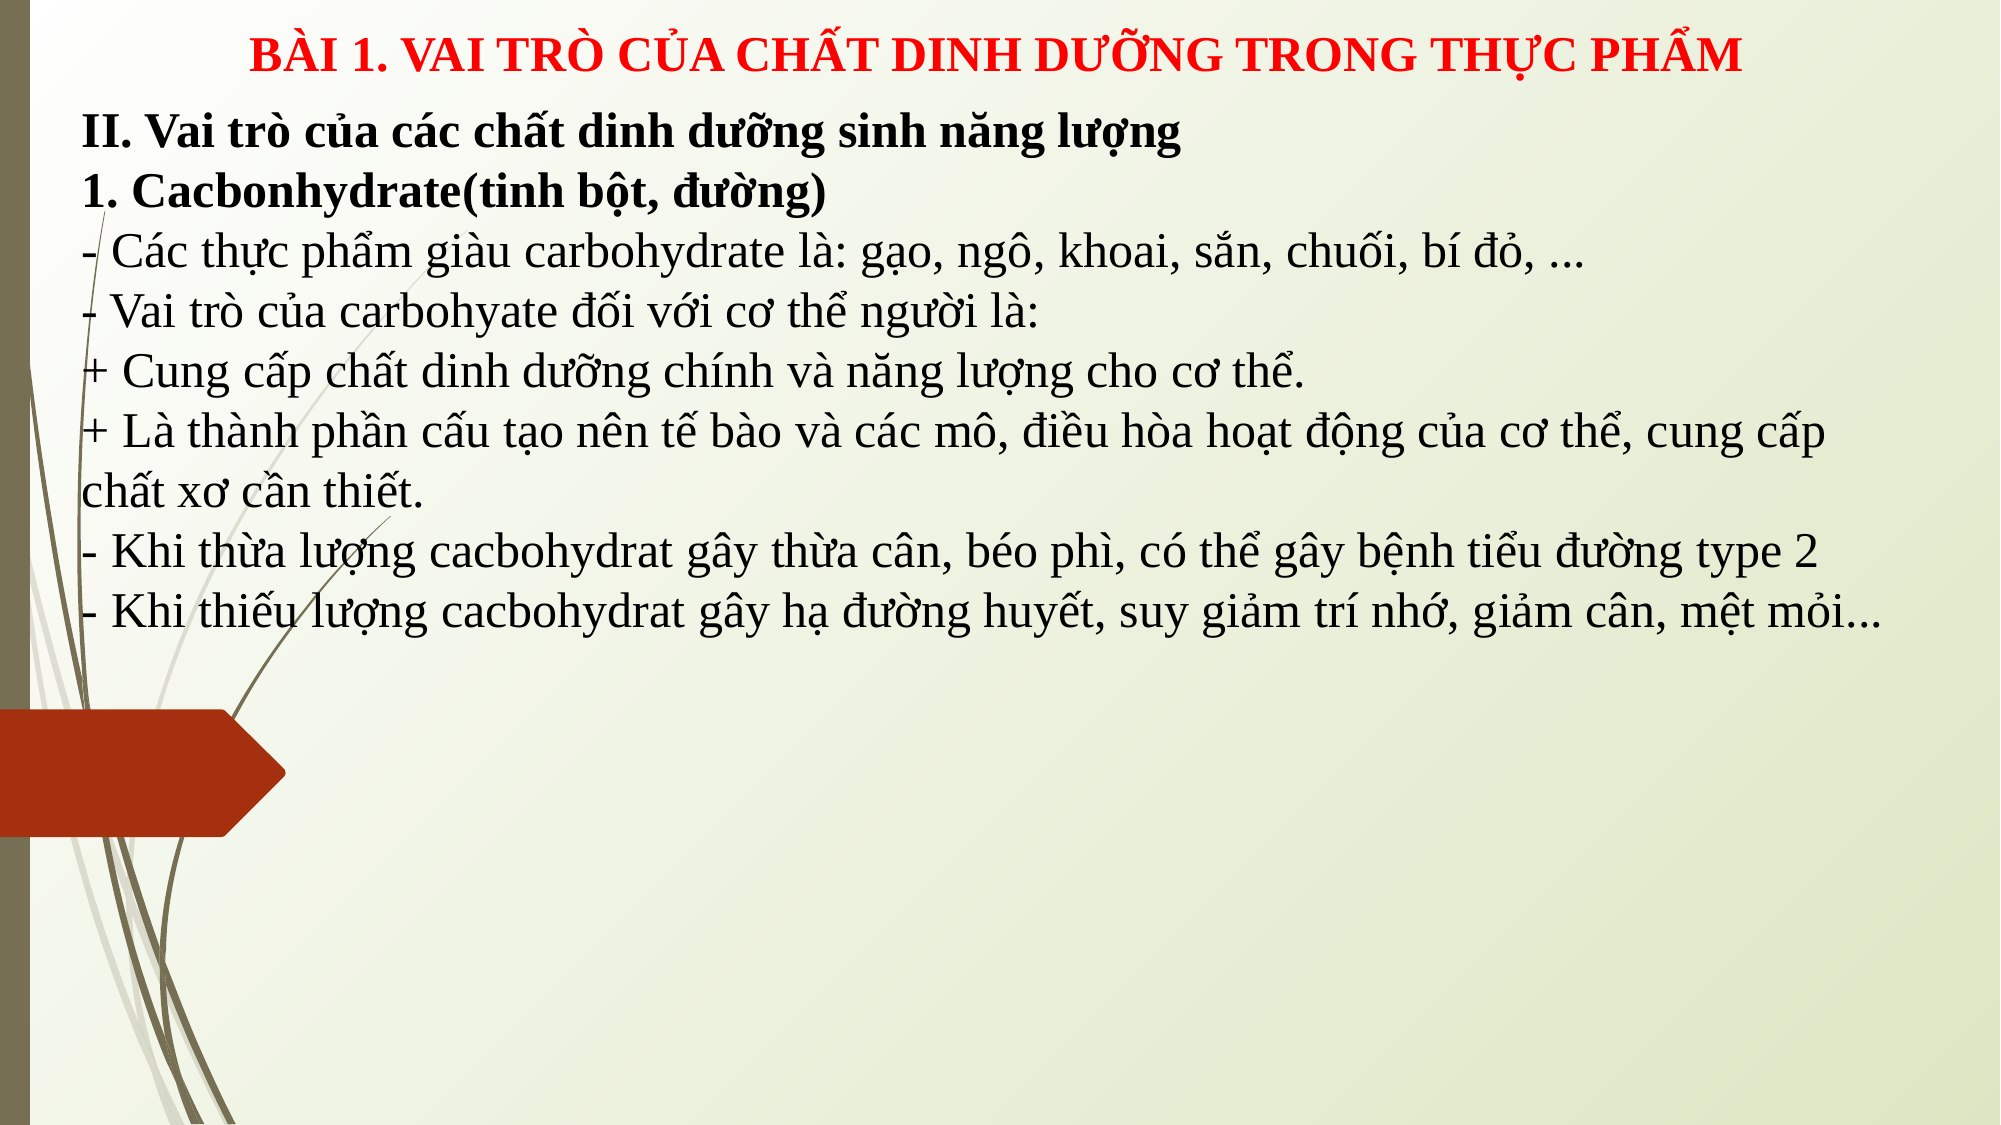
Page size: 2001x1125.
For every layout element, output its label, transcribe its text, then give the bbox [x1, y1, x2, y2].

text_box BÀI 1. VAI TRÒ CỦA CHẤT DINH DƯỠNG TRONG THỰC PHẨM [235, 13, 1821, 89]
text_box II. Vai trò của các chất dinh dưỡng sinh năng lượng 1. Cacbonhydrate(tinh bột, đường) - Các thực phẩm giàu carbohydrate là: gạo, ngô, khoai, sắn, chuối, bí đỏ, ... - Vai trò của carbohyate đối với cơ thể người là: + Cung cấp chất dinh dưỡng chính và năng lượng cho cơ thể. + Là thành phần cấu tạo nên tế bào và các mô, điều hòa hoạt động của cơ thể, cung cấp chất xơ cần thiết. - Khi thừa lượng cacbohydrat gây thừa cân, béo phì, có thể gây bệnh tiểu đường type 2 - Khi thiếu lượng cacbohydrat gây hạ đường huyết, suy giảm trí nhớ, giảm cân, mệt mỏi... [66, 89, 1909, 645]
